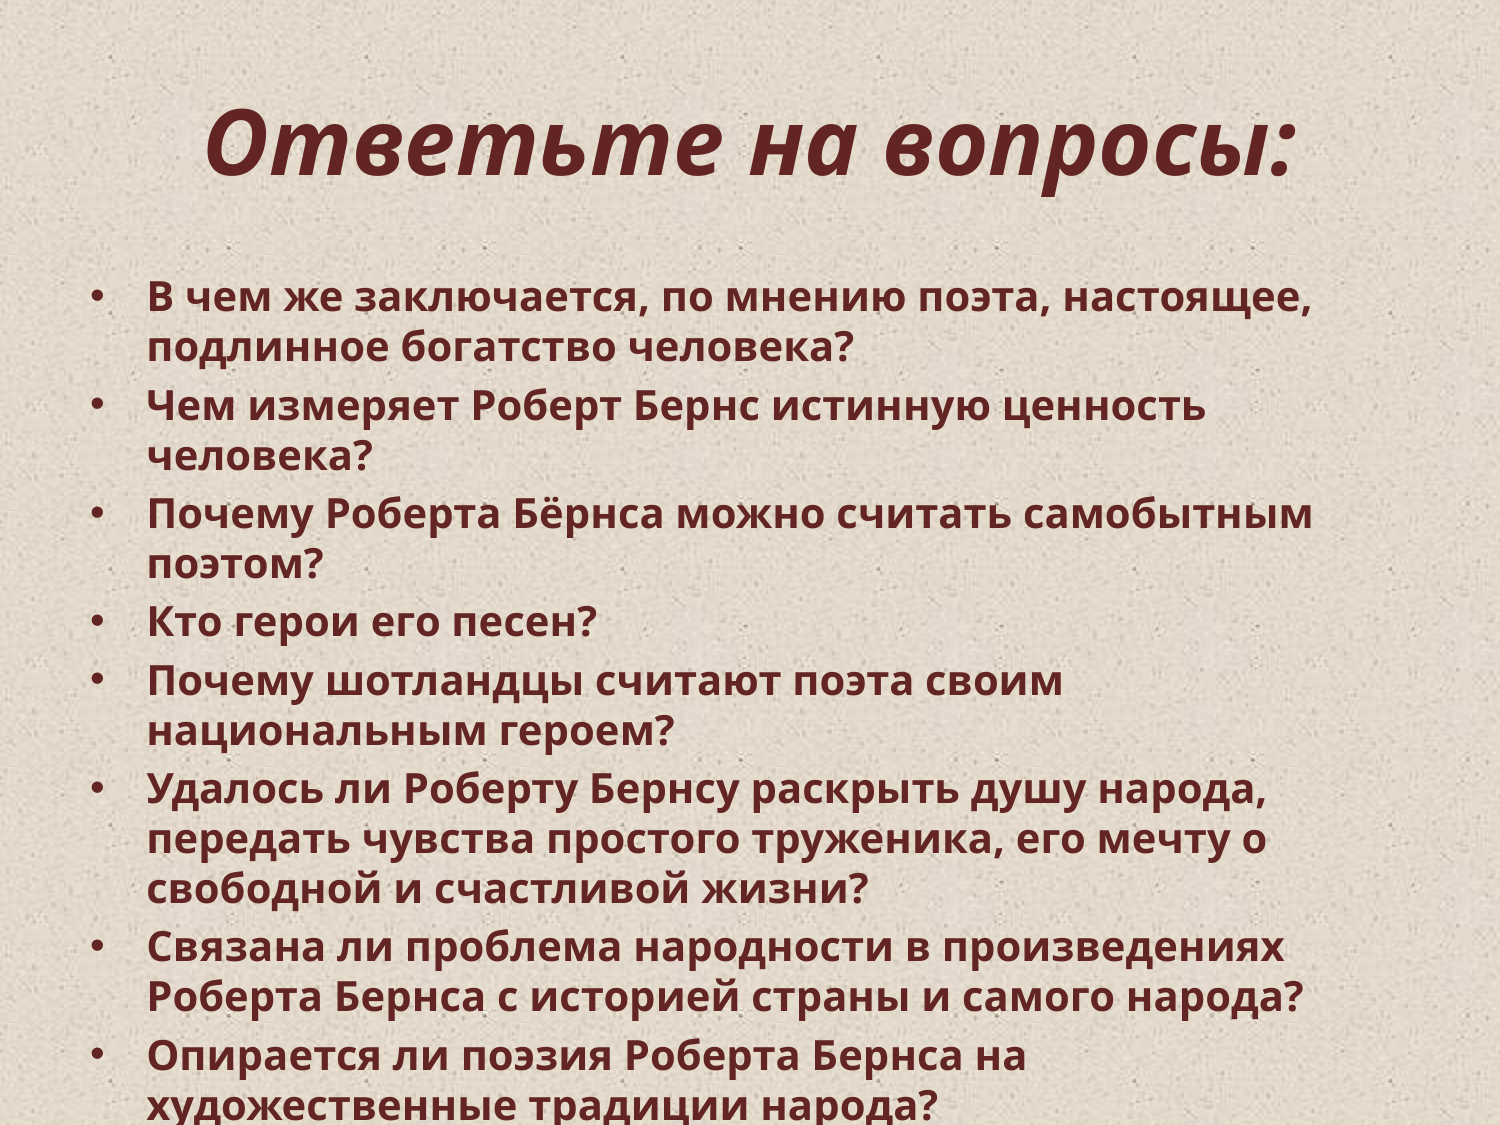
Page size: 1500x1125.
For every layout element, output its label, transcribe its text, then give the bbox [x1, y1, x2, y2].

list В чем же заключается, по мнению поэта, настоящее, подлинное богатство человека? Чем измеряет Роберт Бернс истинную ценность человека? Почему Роберта Бёрнса можно считать самобытным поэтом? Кто герои его песен? Почему шотландцы считают поэта своим национальным героем? Удалось ли Роберту Бернсу раскрыть душу народа, передать чувства простого труженика, его мечту о свободной и счастливой жизни? Связана ли проблема народности в произведениях Роберта Бернса с историей страны и самого народа? Опирается ли поэзия Роберта Бернса на художественные традиции народа? Каким, по-вашему, должен быть народный поэт, и можно ли считать таковым Роберта Бернса? [74, 262, 1426, 1006]
title Ответьте на вопросы: [74, 44, 1426, 233]
picture [0, 0, 1500, 1125]
